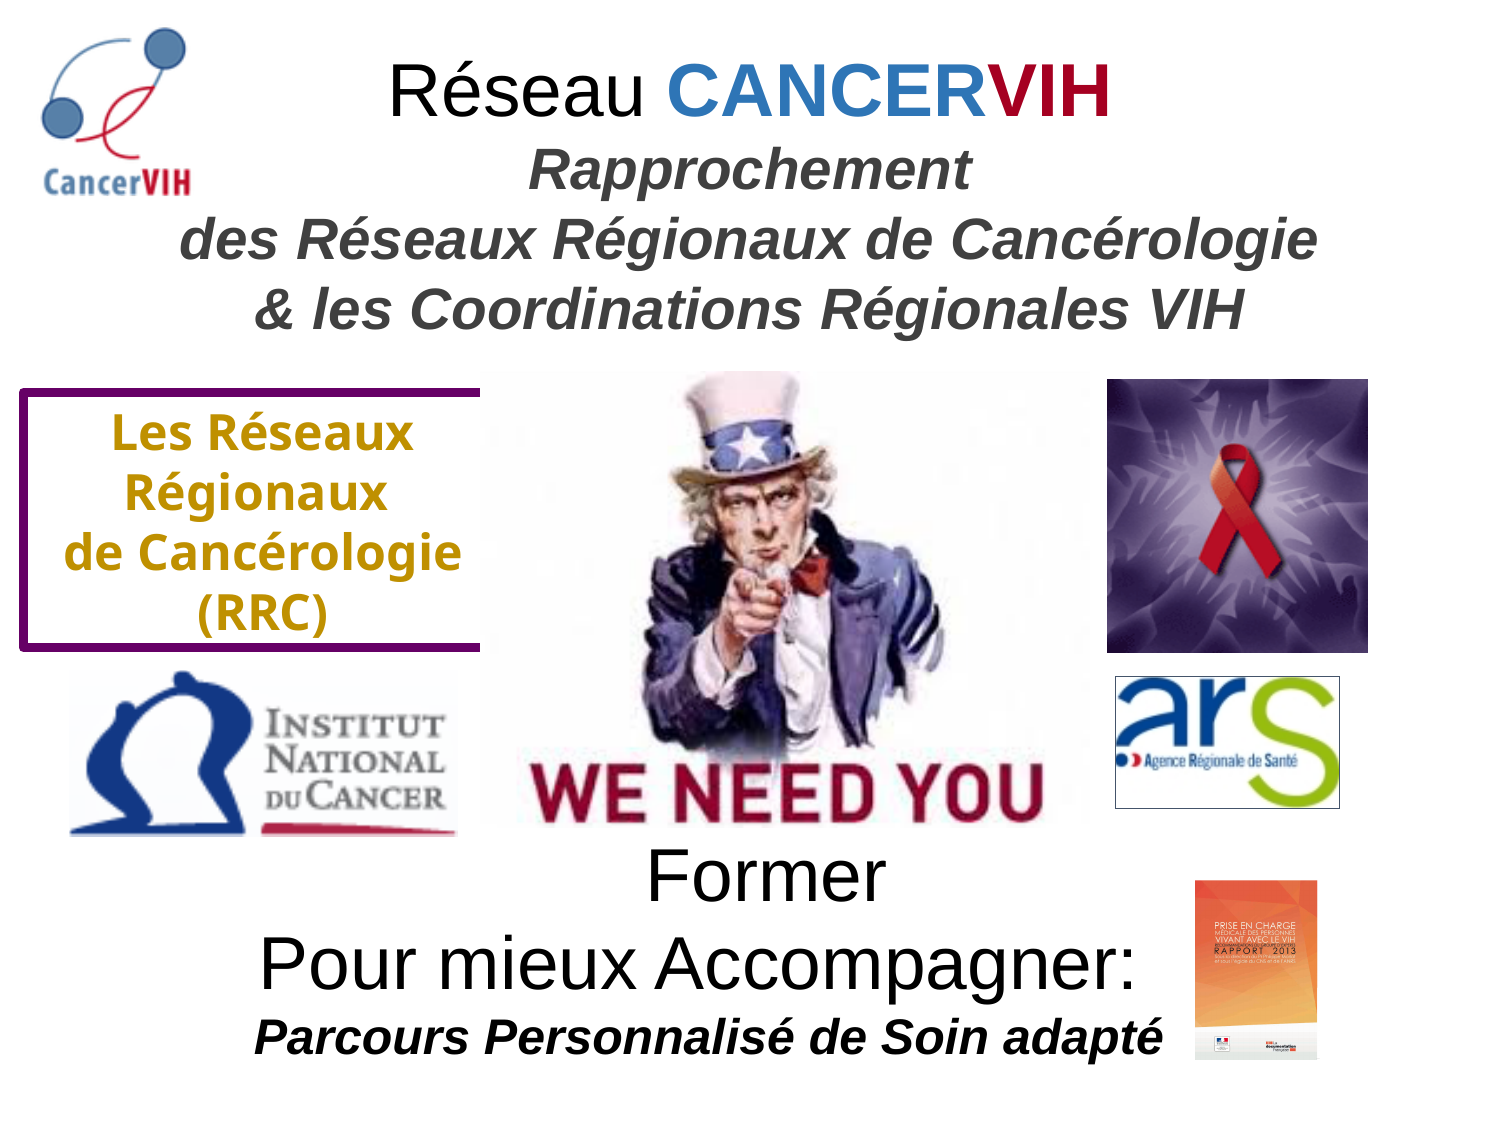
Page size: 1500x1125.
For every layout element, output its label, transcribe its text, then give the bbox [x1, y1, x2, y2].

picture [1115, 676, 1340, 809]
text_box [23, 379, 480, 653]
picture [480, 371, 1090, 828]
picture [23, 19, 209, 205]
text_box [227, 880, 1320, 1075]
text_box Former [630, 828, 903, 880]
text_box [1090, 379, 1368, 653]
text_box Réseau CANCERVIH Rapprochement des Réseaux Régionaux de Cancérologie & les Coordinations Régionales VIH [148, 33, 1352, 349]
picture [69, 670, 458, 837]
